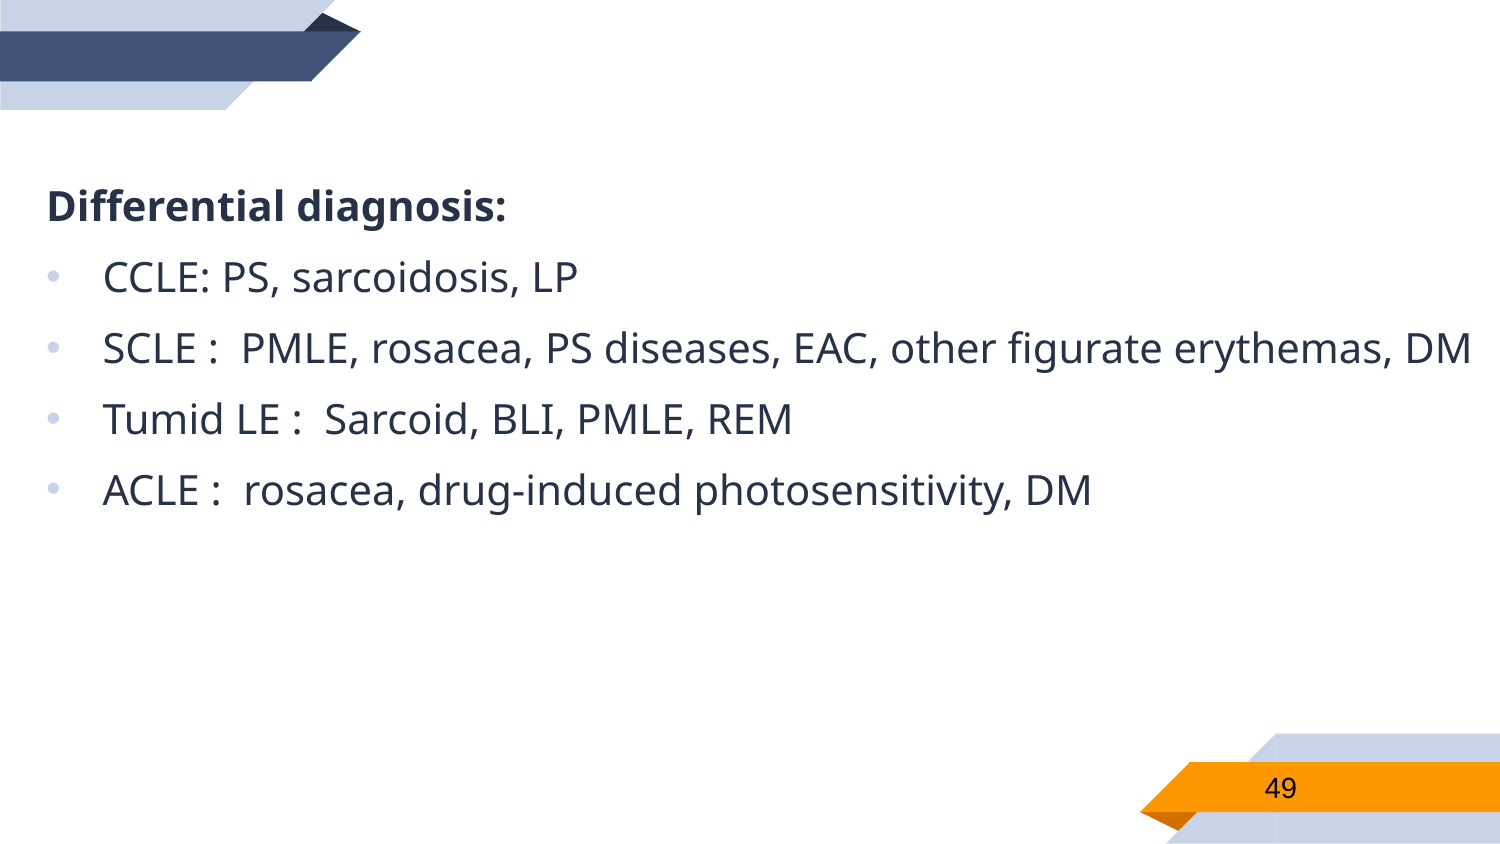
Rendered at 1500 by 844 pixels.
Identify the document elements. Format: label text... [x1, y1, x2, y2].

slide_number 49 [1249, 760, 1494, 813]
text_box Differential diagnosis: CCLE: PS, sarcoidosis, LP SCLE : PMLE, rosacea, PS diseases, EAC, other figurate erythemas, DM Tumid LE : Sarcoid, BLI, PMLE, REM ACLE : rosacea, drug-induced photosensitivity, DM [0, 88, 1494, 605]
